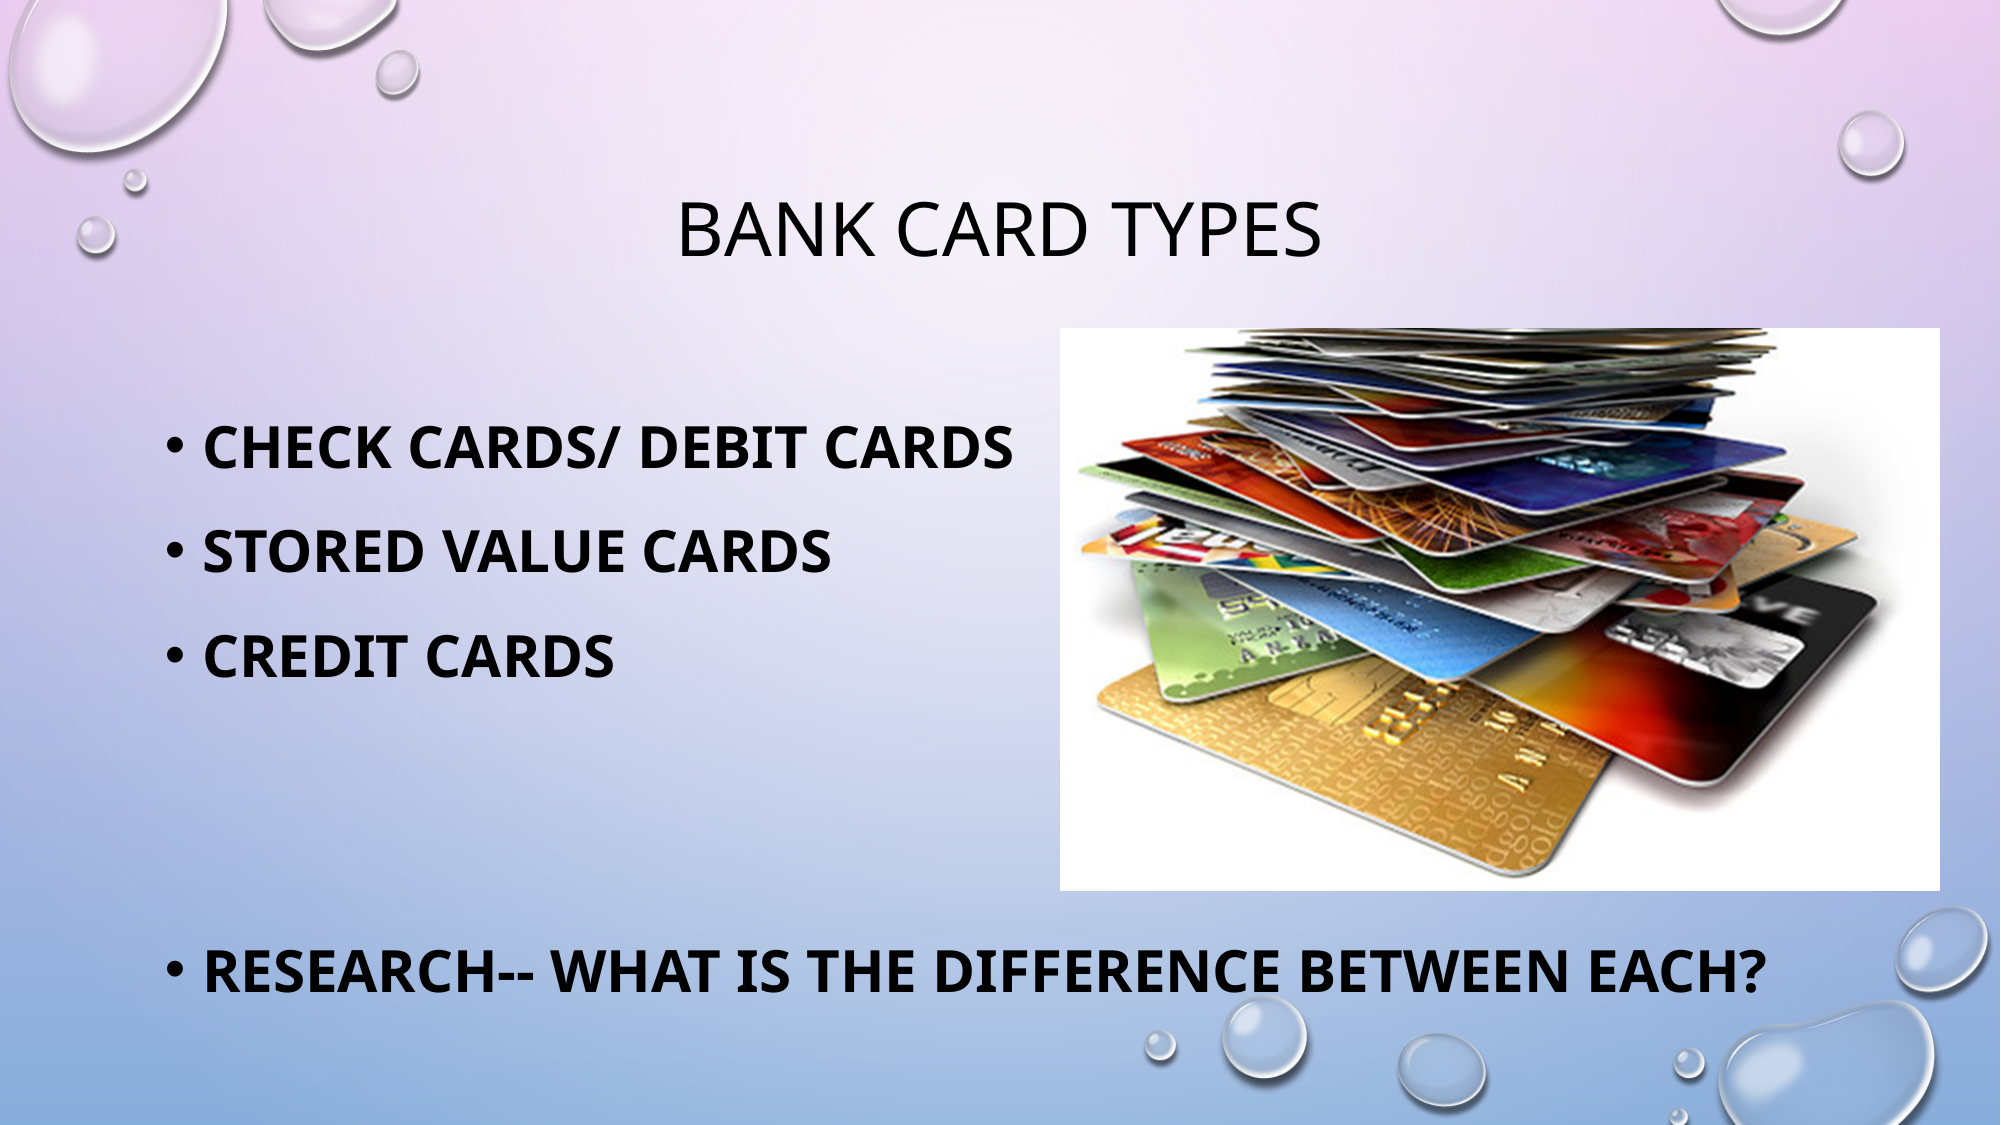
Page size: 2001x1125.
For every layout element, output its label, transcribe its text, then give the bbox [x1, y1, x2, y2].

list Check cards/ debit Cards Stored Value Cards Credit Cards Research-- What is the difference between each? [149, 388, 1850, 950]
picture [0, 0, 2000, 1125]
title Bank Card Types [149, 101, 1851, 364]
